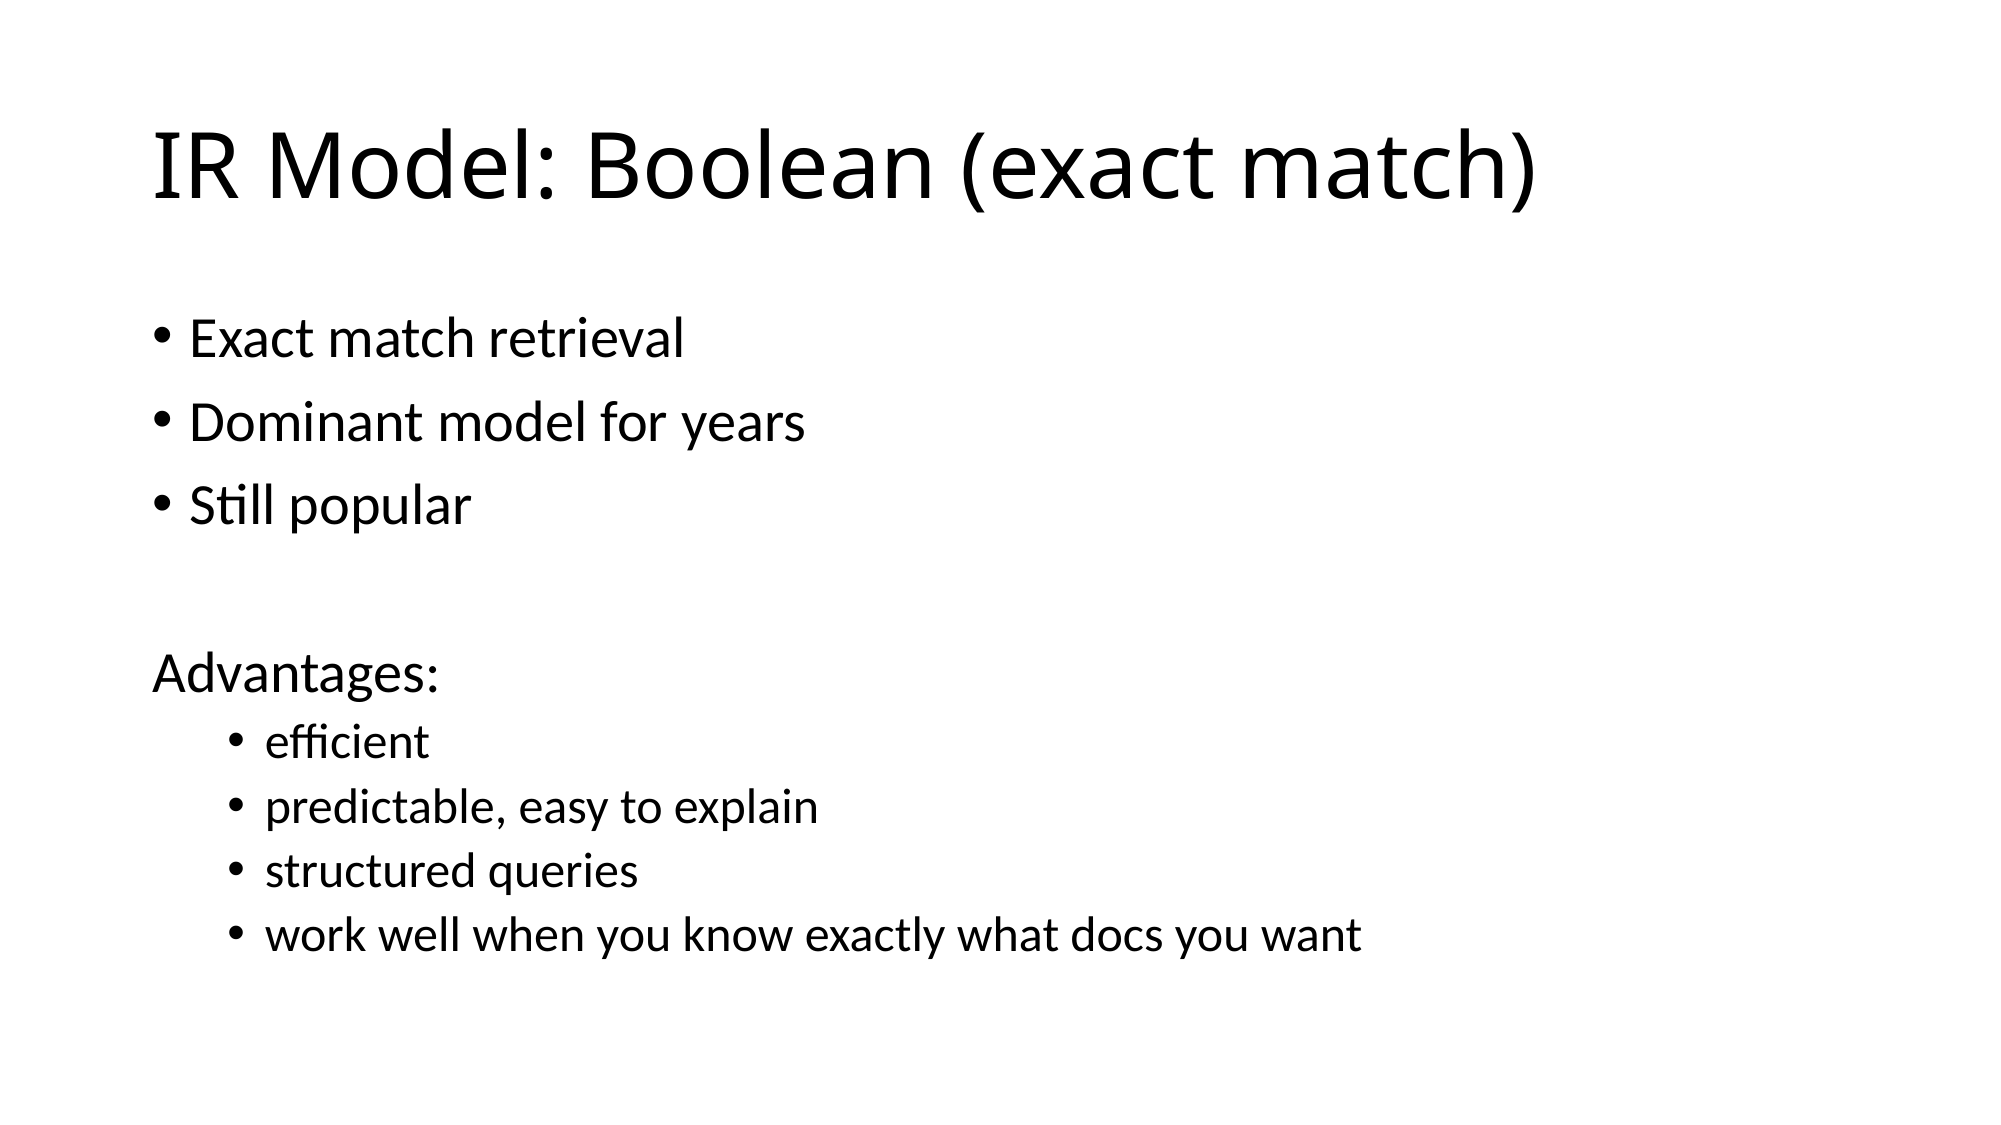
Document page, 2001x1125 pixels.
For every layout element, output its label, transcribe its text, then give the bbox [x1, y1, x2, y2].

title IR Model: Boolean (exact match) [137, 59, 1863, 278]
list Exact match retrieval Dominant model for years Still popular Advantages: efficient predictable, easy to explain structured queries work well when you know exactly what docs you want [137, 299, 1863, 1014]
